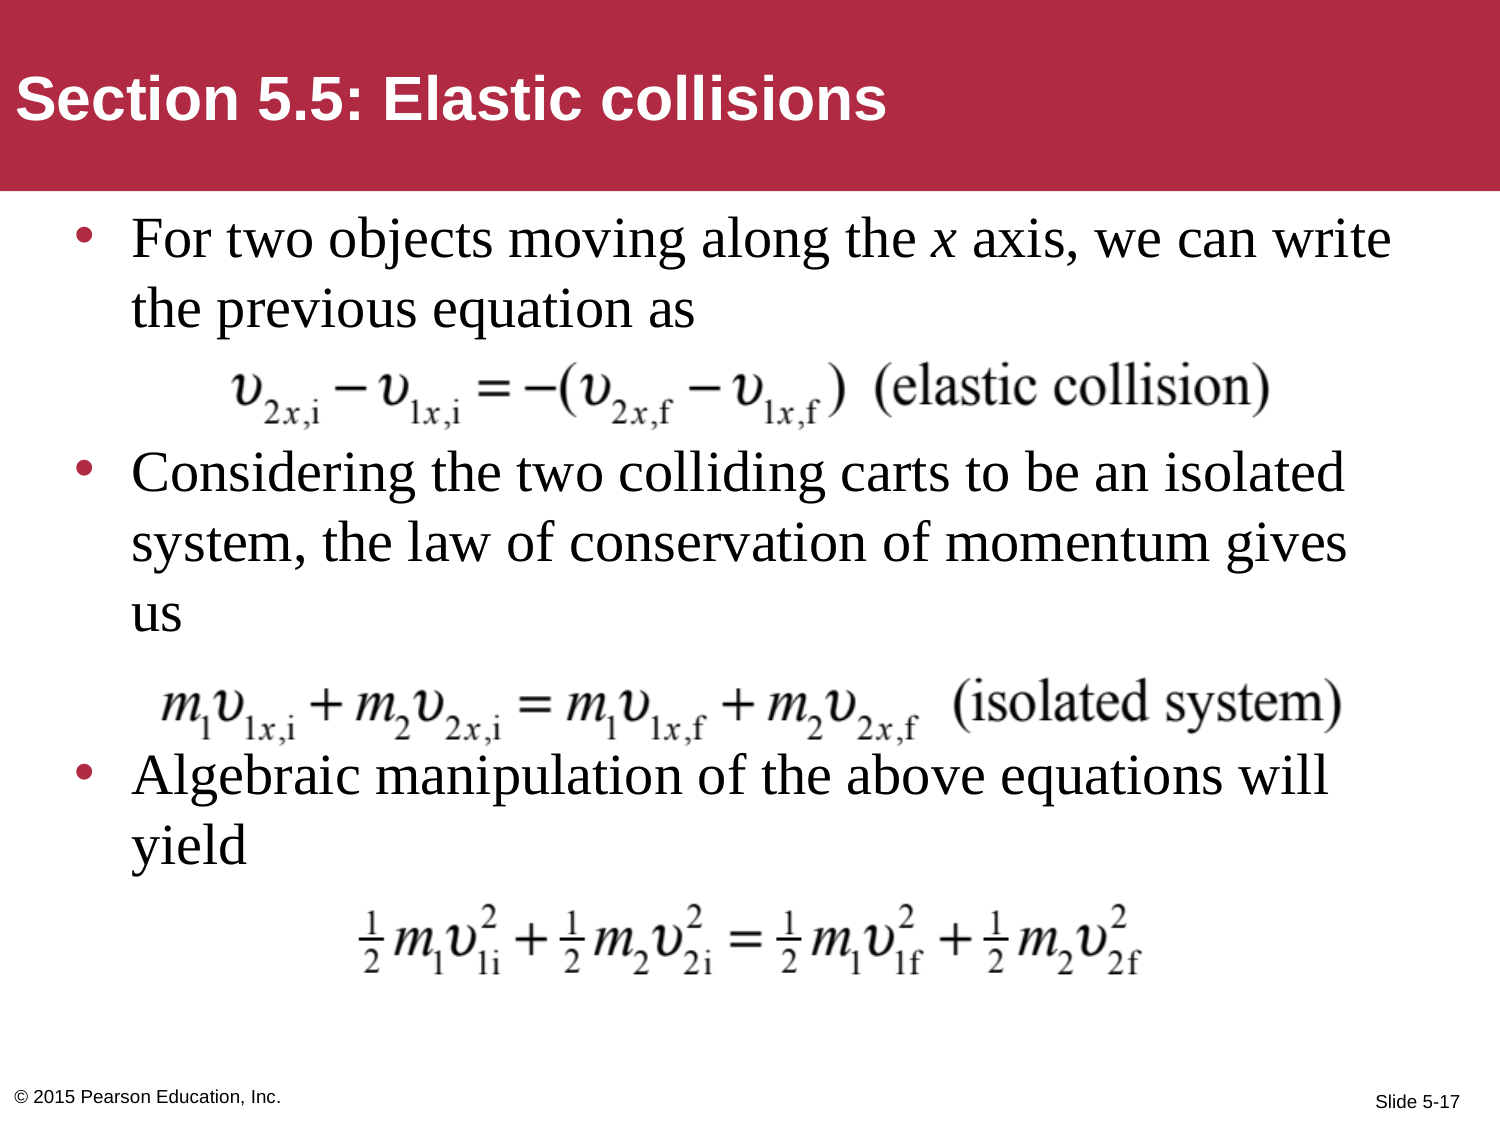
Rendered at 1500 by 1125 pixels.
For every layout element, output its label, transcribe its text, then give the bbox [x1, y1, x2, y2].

list Section 5.5: Elastic collisions [0, 0, 1500, 190]
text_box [156, 663, 1343, 750]
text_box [356, 892, 1144, 979]
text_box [229, 347, 1270, 434]
footer © 2015 Pearson Education, Inc. [14, 1084, 900, 1115]
list For two objects moving along the x axis, we can write the previous equation as Considering the two colliding carts to be an isolated system, the law of conservation of momentum gives us Algebraic manipulation of the above equations will yield [59, 191, 1410, 1082]
